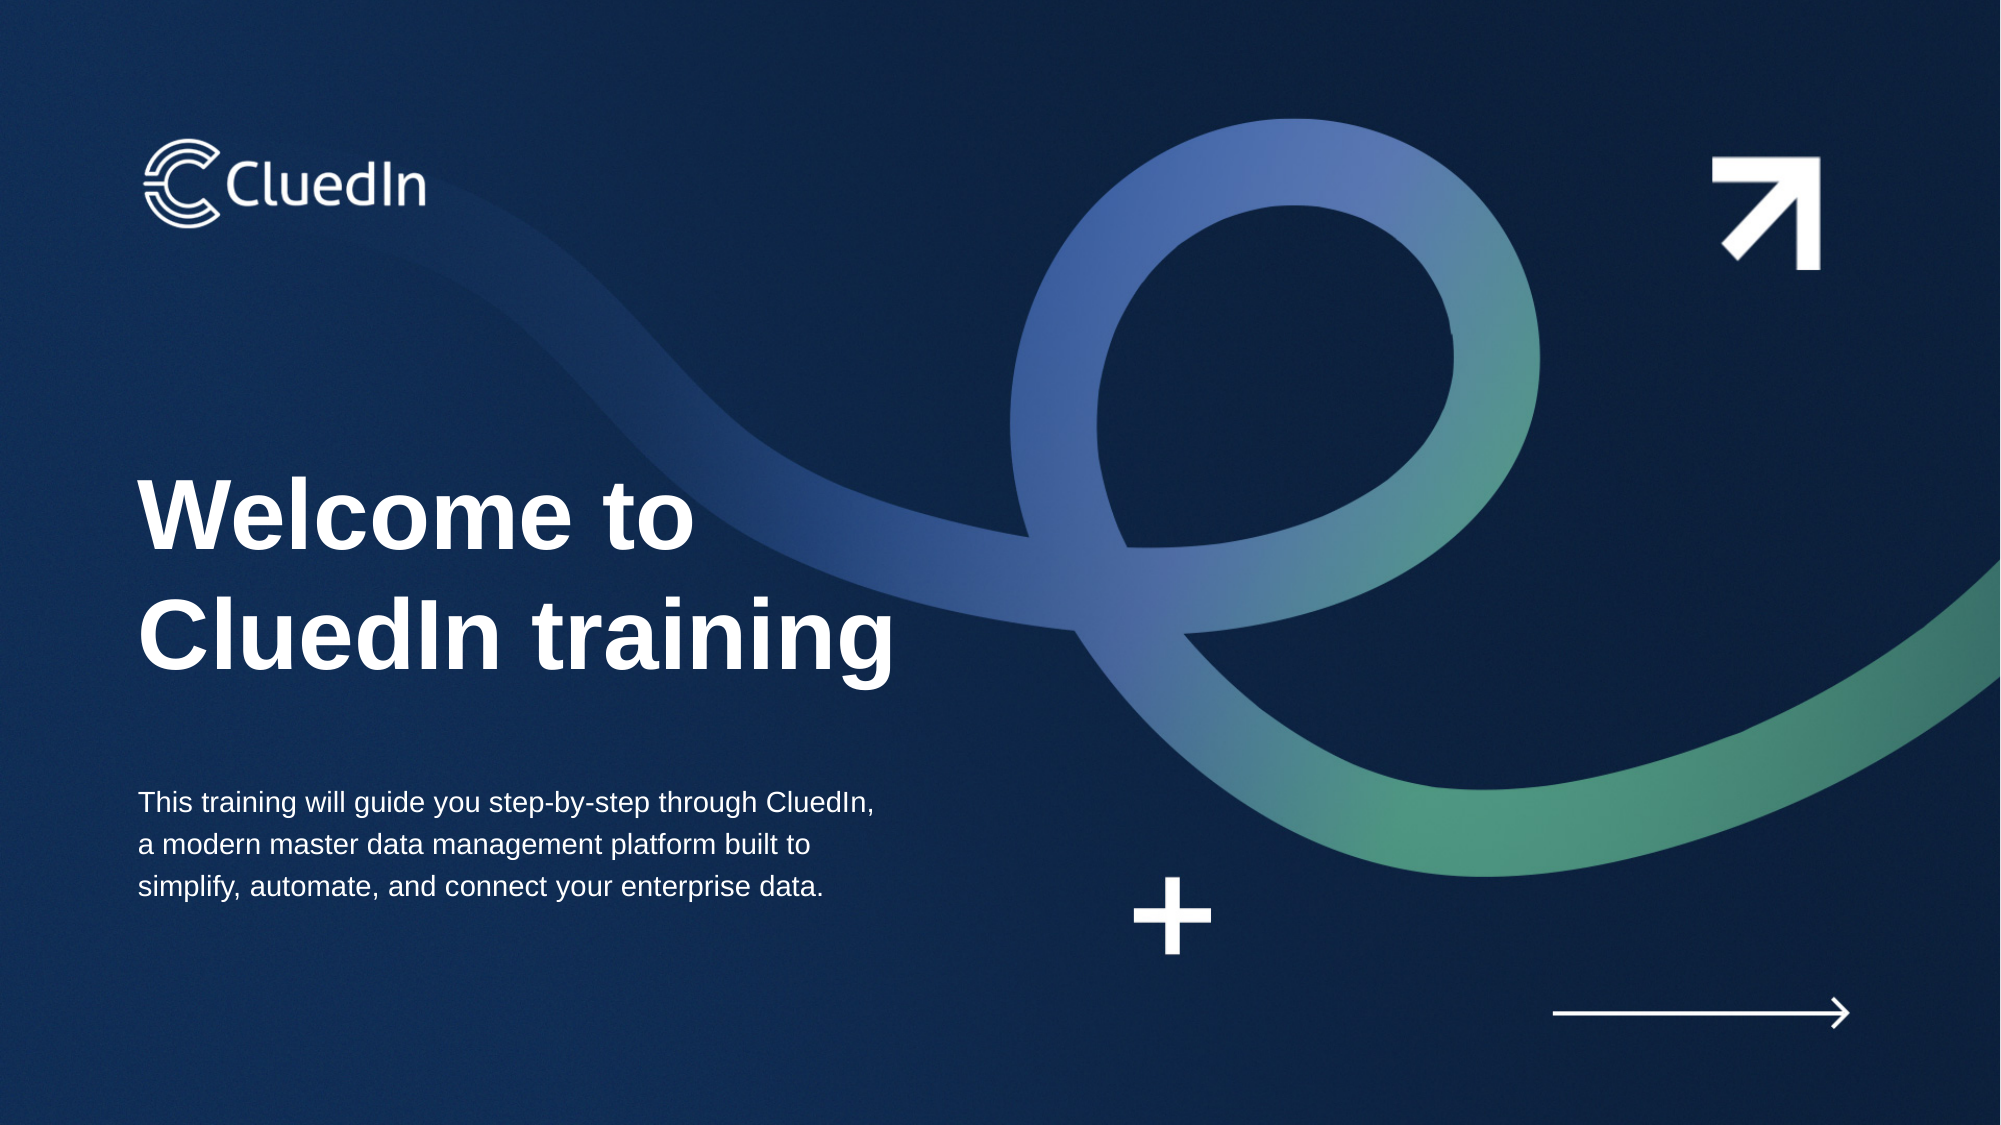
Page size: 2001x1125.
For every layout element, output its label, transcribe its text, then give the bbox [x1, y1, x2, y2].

picture [0, 0, 2001, 1125]
list This training will guide you step-by-step through CluedIn, a modern master data management platform built to simplify, automate, and connect your enterprise data. [122, 768, 935, 914]
list Welcome to CluedIn training [122, 442, 1067, 700]
